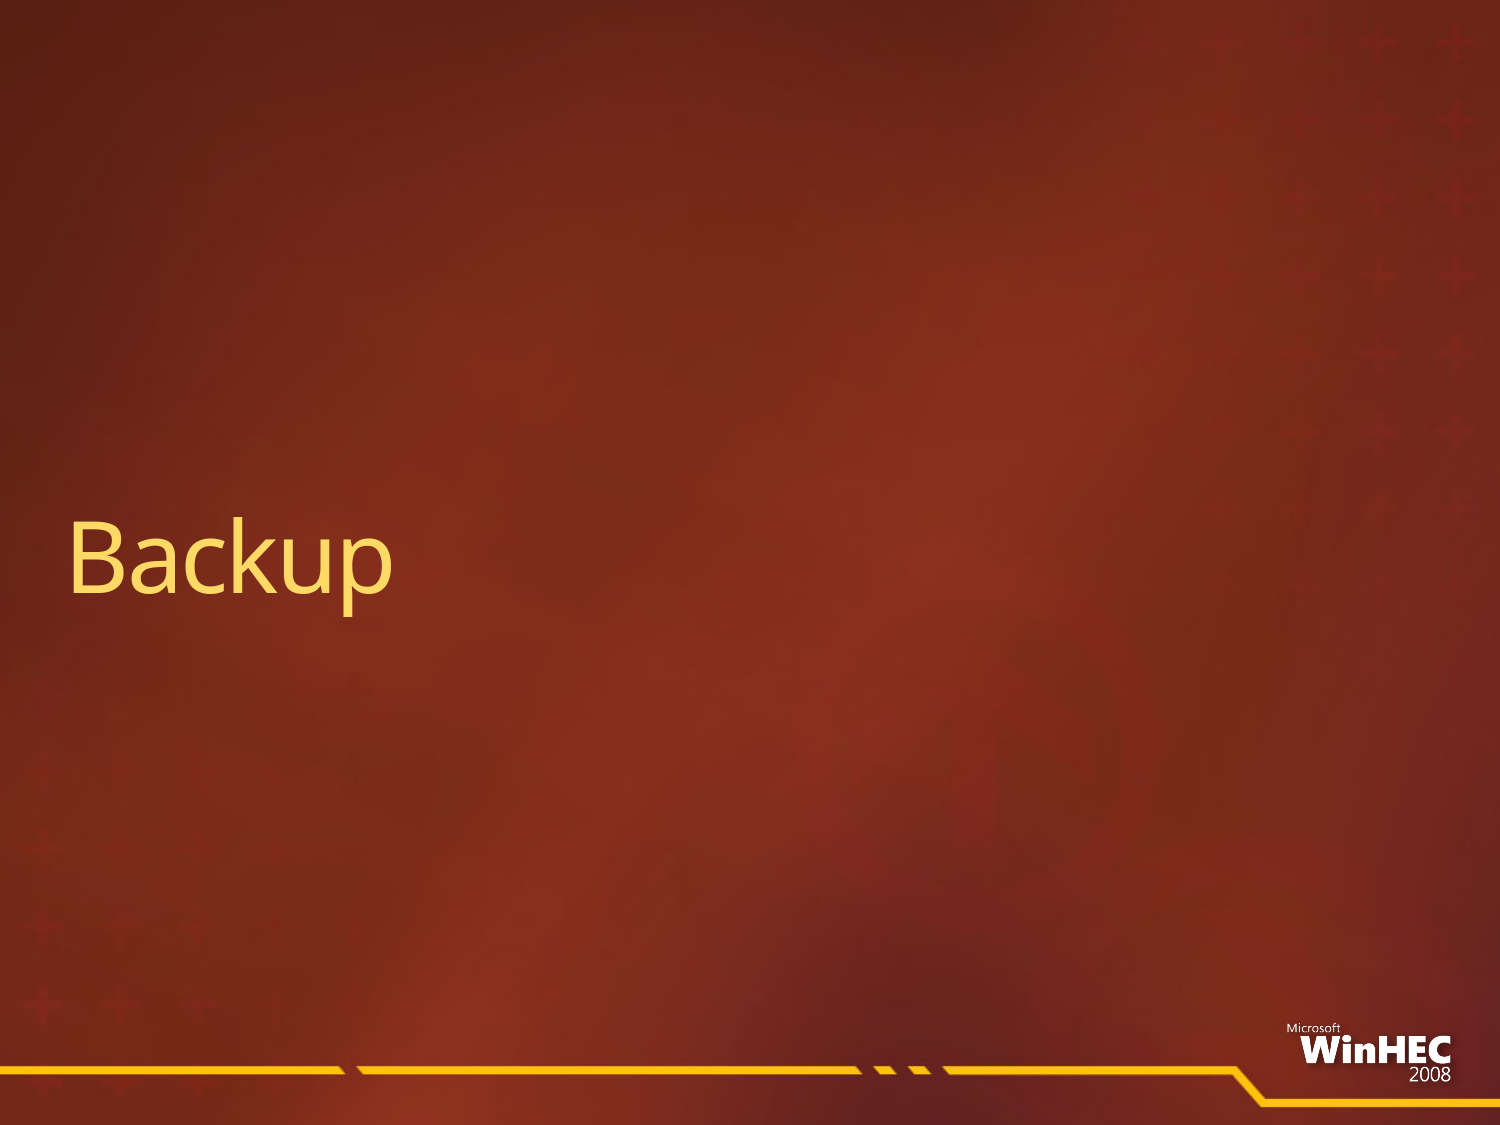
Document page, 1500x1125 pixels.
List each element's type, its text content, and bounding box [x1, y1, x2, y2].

picture [0, 0, 1500, 1125]
text_box Backup [50, 500, 1425, 610]
